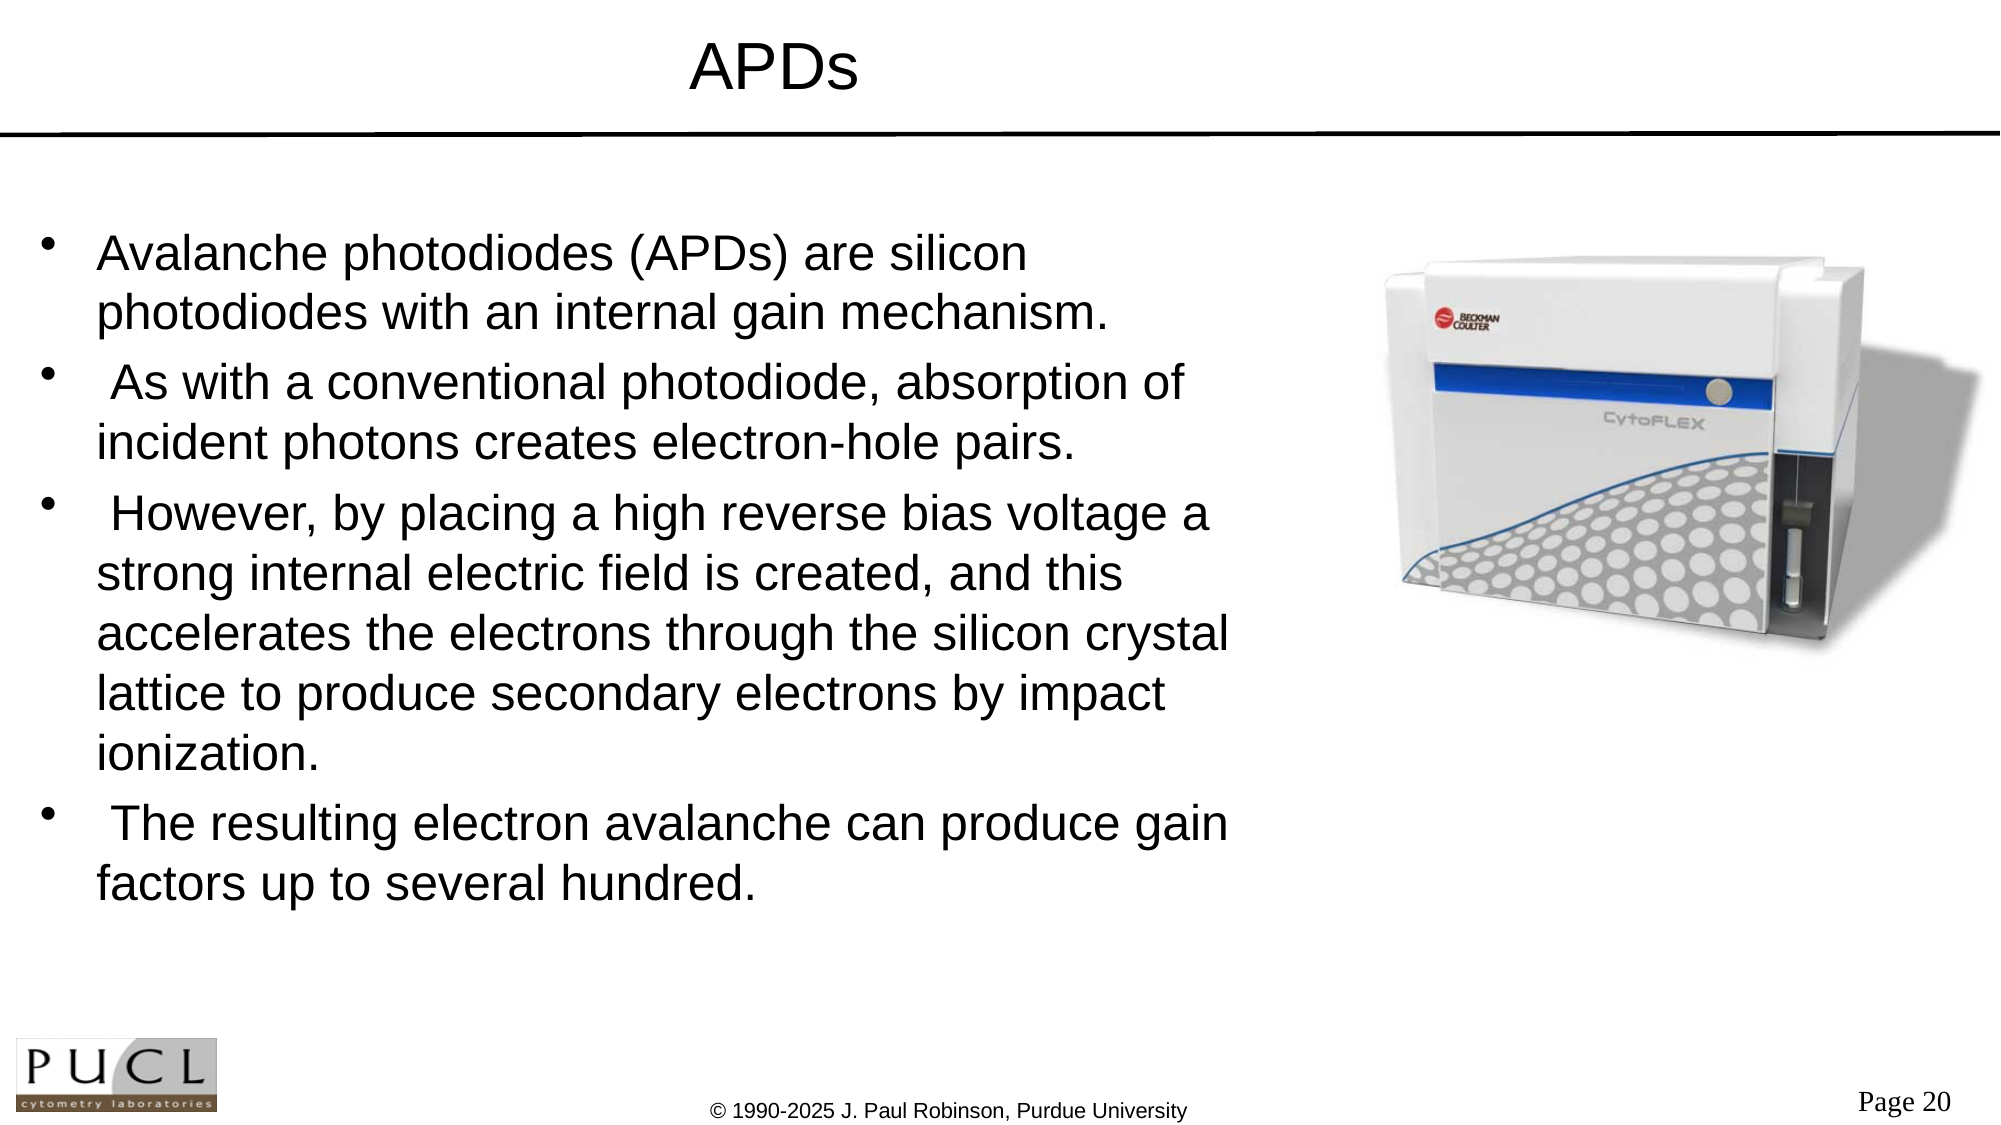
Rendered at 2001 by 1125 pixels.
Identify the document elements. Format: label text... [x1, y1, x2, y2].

picture [1342, 212, 2000, 702]
list Avalanche photodiodes (APDs) are silicon photodiodes with an internal gain mechanism. As with a conventional photodiode, absorption of incident photons creates electron-hole pairs. However, by placing a high reverse bias voltage a strong internal electric field is created, and this accelerates the electrons through the silicon crystal lattice to produce secondary electrons by impact ionization. The resulting electron avalanche can produce gain factors up to several hundred. [24, 212, 1275, 888]
title APDs [0, 0, 1550, 125]
picture [16, 1038, 217, 1112]
